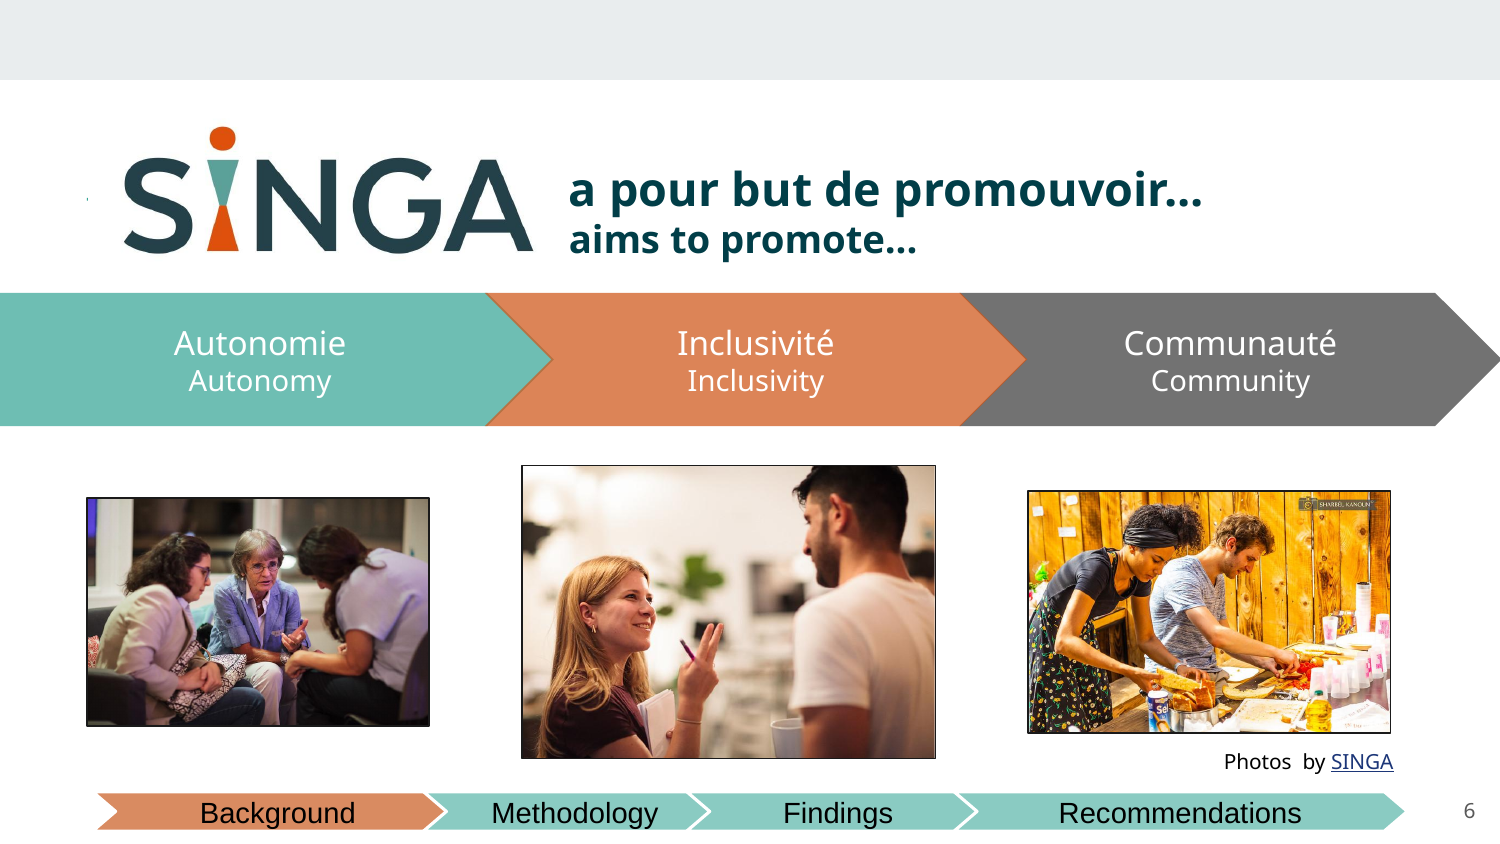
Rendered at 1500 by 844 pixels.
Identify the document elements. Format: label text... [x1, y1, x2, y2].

text_box Photos by SINGA [1209, 734, 1500, 791]
title a pour but de promouvoir... aims to promote... [553, 136, 1344, 253]
text_box Findings [686, 791, 976, 832]
picture [87, 498, 429, 726]
text_box Methodology [423, 791, 709, 832]
text_box Recommendations [954, 791, 1408, 832]
text_box Background [92, 791, 445, 832]
picture [522, 466, 935, 758]
text_box Inclusivité Inclusivity [484, 292, 1028, 427]
text_box Autonomie Autonomy [0, 292, 550, 427]
picture [87, 114, 540, 275]
picture [1028, 491, 1390, 733]
slide_number ‹#› [1400, 791, 1491, 844]
text_box Communauté Community [961, 292, 1500, 427]
